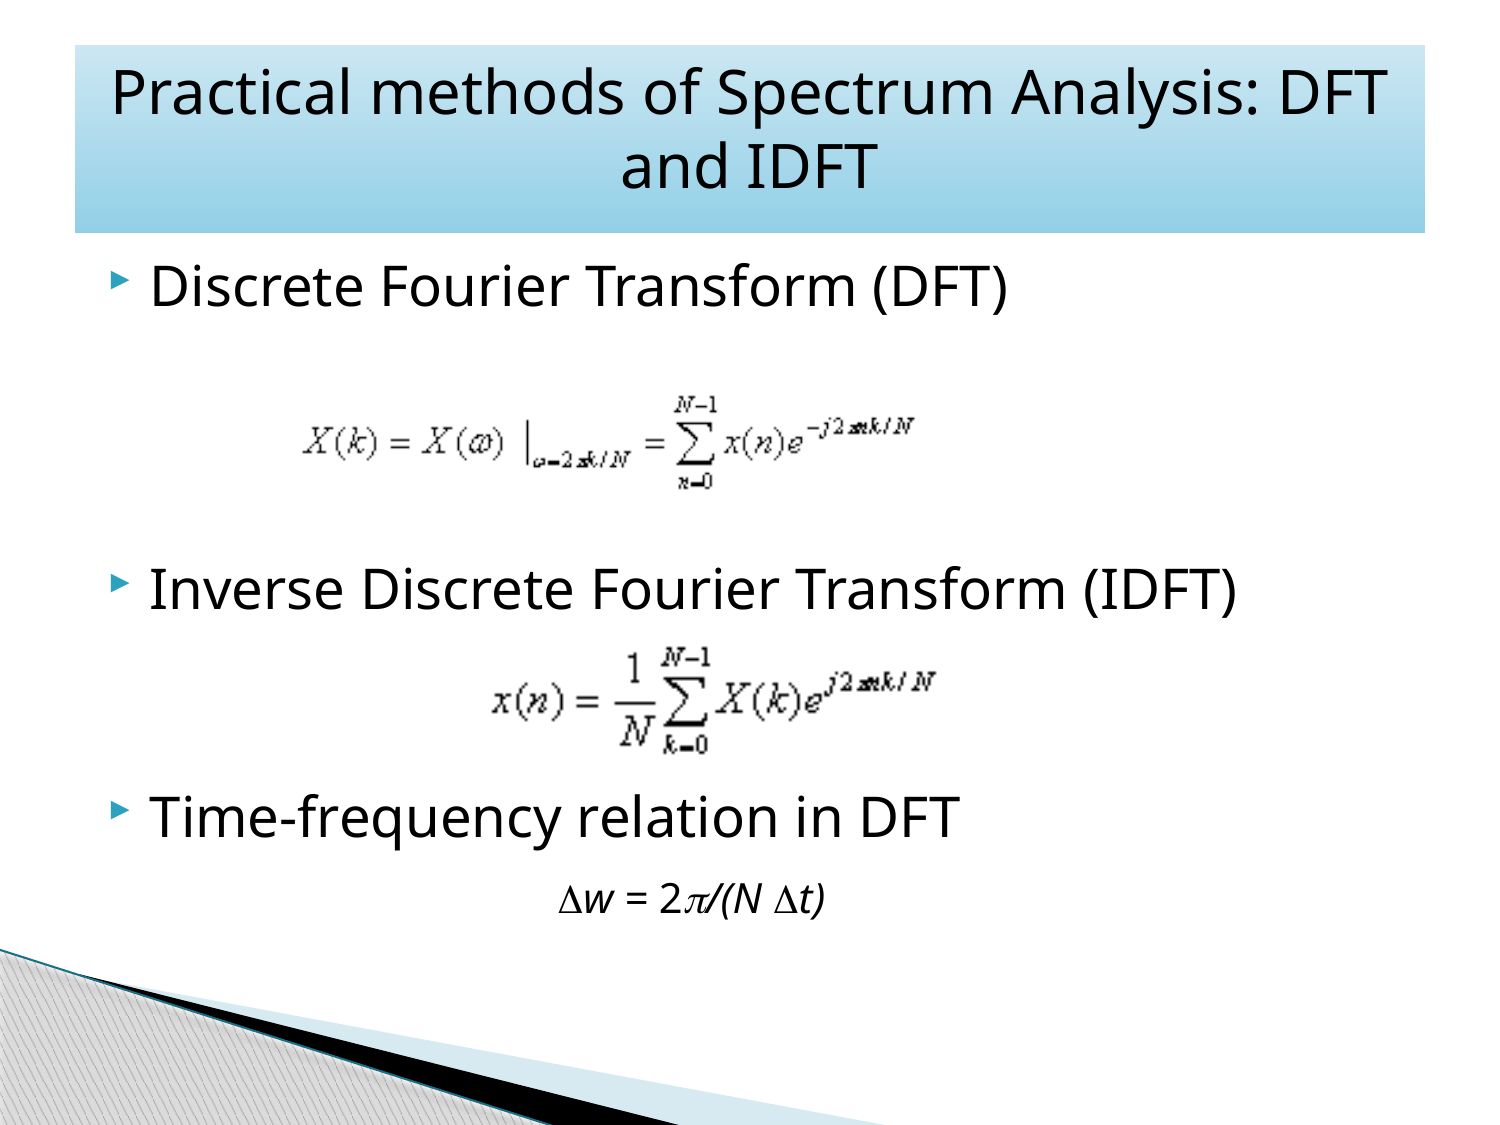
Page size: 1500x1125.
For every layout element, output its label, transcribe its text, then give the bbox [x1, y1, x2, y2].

picture [482, 637, 945, 763]
list Discrete Fourier Transform (DFT) Inverse Discrete Fourier Transform (IDFT) Time-frequency relation in DFT Dw = 2p/(N Dt) [75, 243, 1425, 986]
title Practical methods of Spectrum Analysis: DFT and IDFT [75, 45, 1425, 233]
picture [296, 387, 927, 498]
